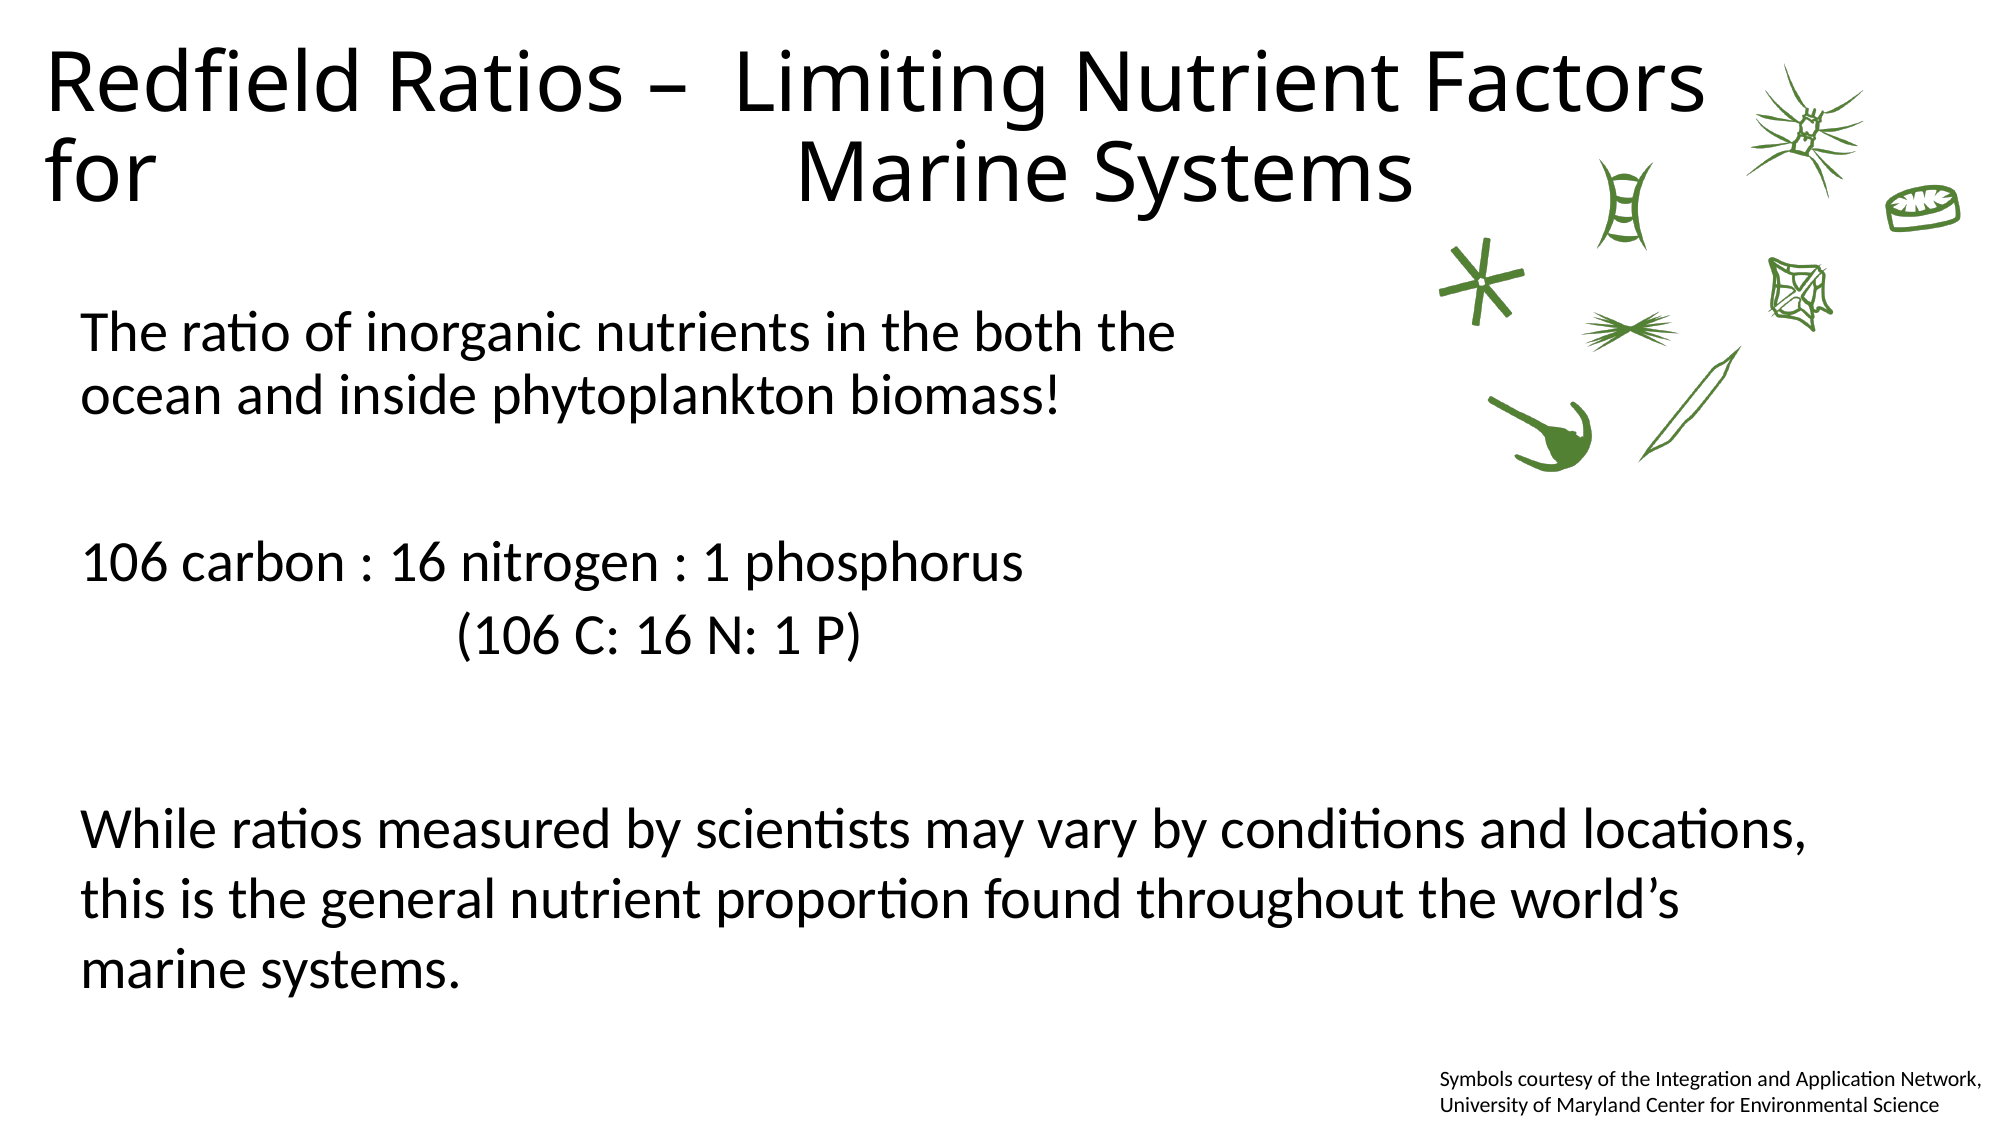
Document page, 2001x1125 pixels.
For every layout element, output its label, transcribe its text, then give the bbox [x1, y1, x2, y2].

picture [1413, 22, 2000, 511]
text_box While ratios measured by scientists may vary by conditions and locations, this is the general nutrient proportion found throughout the world’s marine systems. [65, 783, 1875, 1053]
list The ratio of inorganic nutrients in the both the ocean and inside phytoplankton biomass! 106 carbon : 16 nitrogen : 1 phosphorus (106 C: 16 N: 1 P) [65, 293, 1323, 696]
title Redfield Ratios – Limiting Nutrient Factors for Marine Systems [29, 21, 1831, 239]
text_box Symbols courtesy of the Integration and Application Network, University of Maryland Center for Environmental Science [1425, 1056, 2000, 1124]
